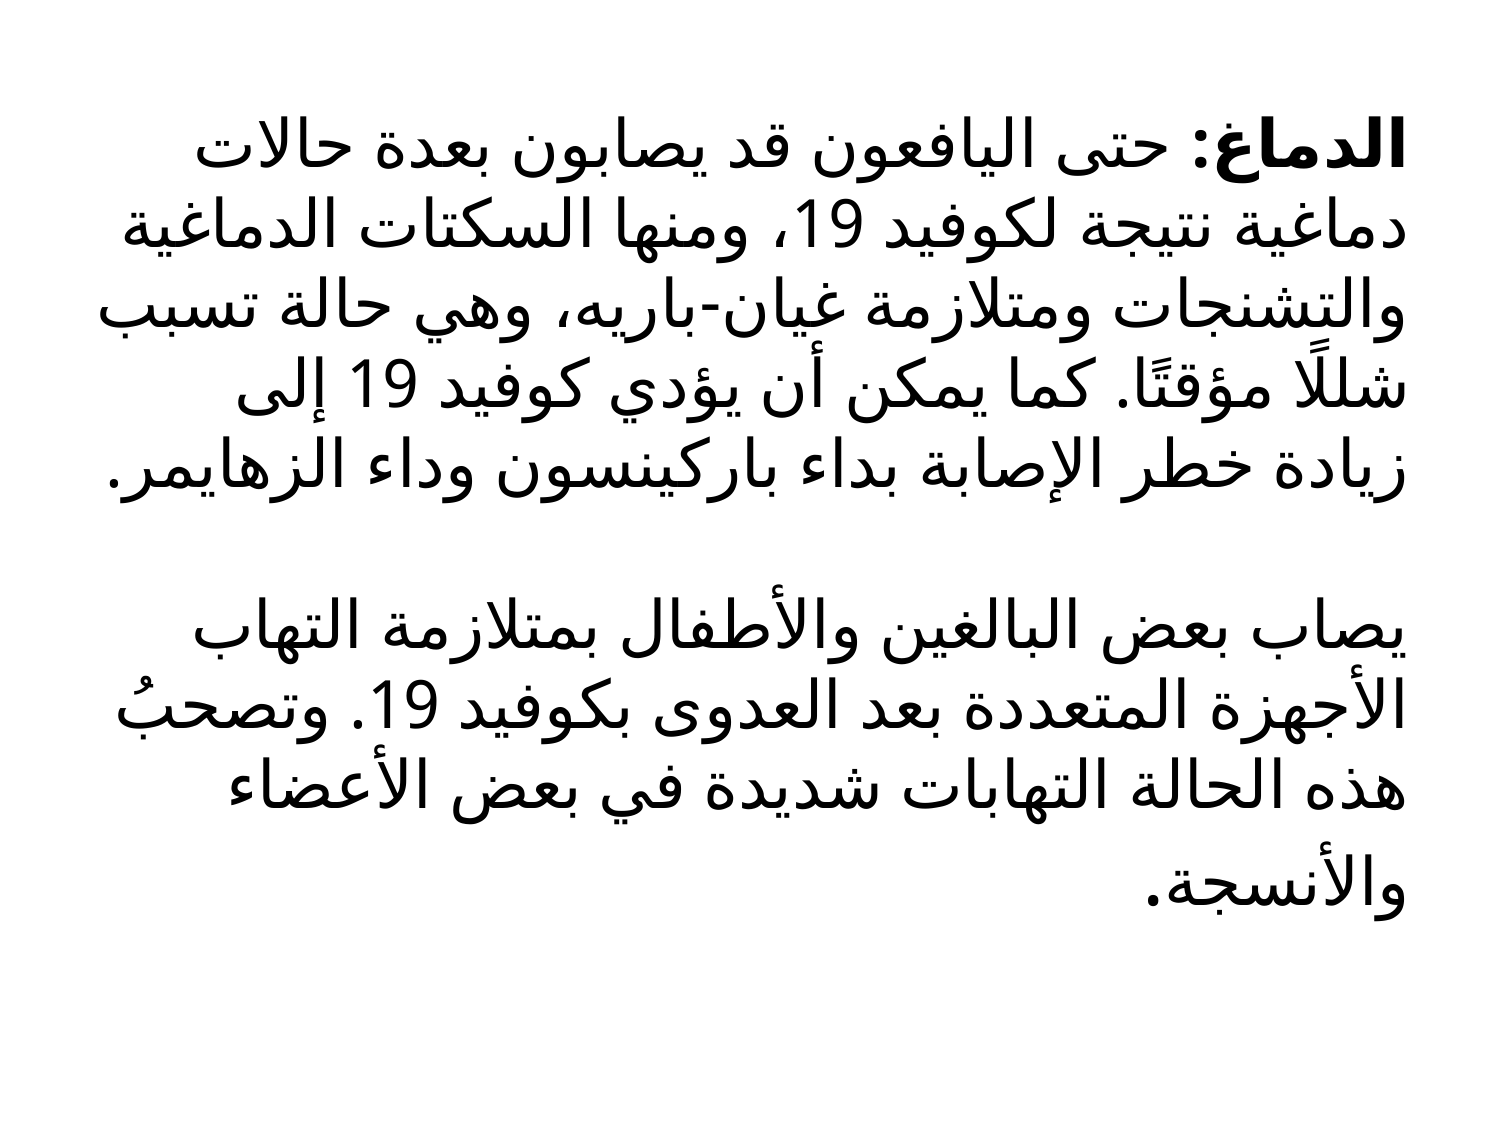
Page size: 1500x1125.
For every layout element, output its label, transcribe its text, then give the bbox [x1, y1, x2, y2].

title الدماغ: حتى اليافعون قد يصابون بعدة حالات دماغية نتيجة لكوفيد 19، ومنها السكتات الدماغية والتشنجات ومتلازمة غيان-باريه، وهي حالة تسبب شللًا مؤقتًا. كما يمكن أن يؤدي كوفيد 19 إلى زيادة خطر الإصابة بداء باركينسون وداء الزهايمر. يصاب بعض البالغين والأطفال بمتلازمة التهاب الأجهزة المتعددة بعد العدوى بكوفيد 19. وتصحبُ هذه الحالة التهابات شديدة في بعض الأعضاء والأنسجة. [75, 45, 1425, 1088]
